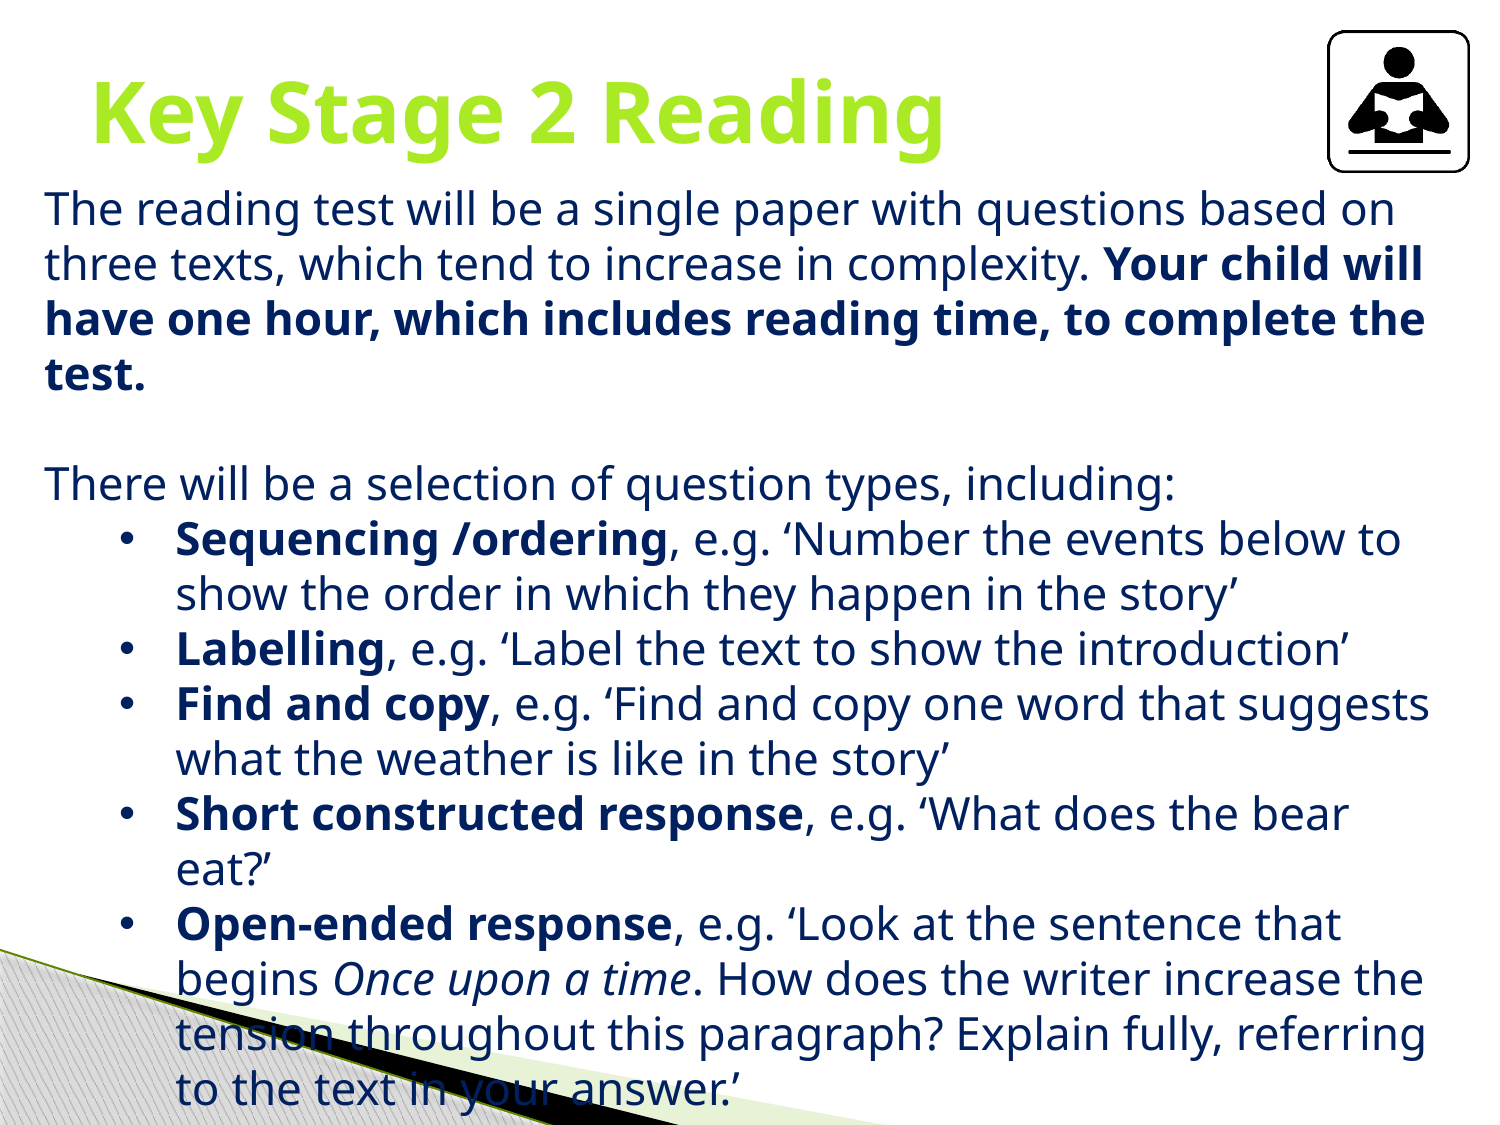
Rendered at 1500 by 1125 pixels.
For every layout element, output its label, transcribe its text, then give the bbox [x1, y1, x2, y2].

title Key Stage 2 Reading [75, 45, 1321, 173]
picture [1327, 30, 1470, 173]
text_box The reading test will be a single paper with questions based on three texts, which tend to increase in complexity. Your child will have one hour, which includes reading time, to complete the test. There will be a selection of question types, including: Sequencing /ordering, e.g. ‘Number the events below to show the order in which they happen in the story’ Labelling, e.g. ‘Label the text to show the introduction’ Find and copy, e.g. ‘Find and copy one word that suggests what the weather is like in the story’ Short constructed response, e.g. ‘What does the bear eat?’ Open-ended response, e.g. ‘Look at the sentence that begins Once upon a time. How does the writer increase the tension throughout this paragraph? Explain fully, referring to the text in your answer.’ [29, 172, 1471, 1123]
